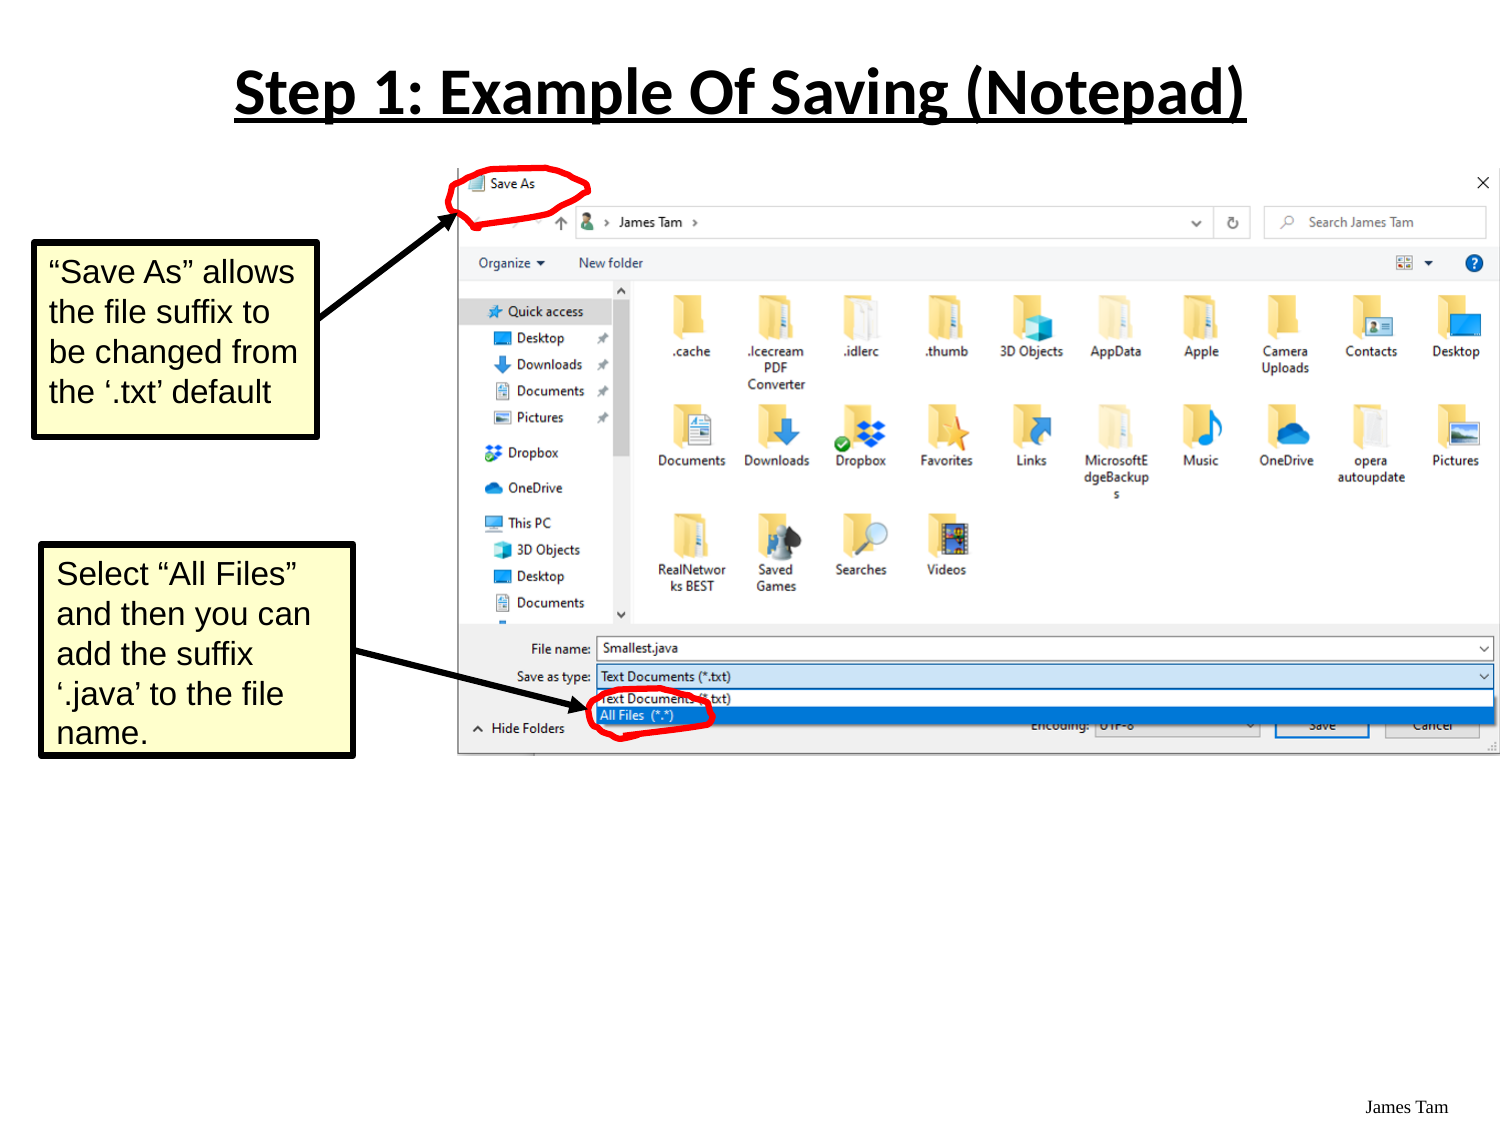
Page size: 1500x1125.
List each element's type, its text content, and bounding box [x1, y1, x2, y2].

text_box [352, 649, 589, 710]
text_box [316, 212, 458, 320]
text_box “Save As” allows the file suffix to be changed from the ‘.txt’ default [34, 242, 318, 438]
title Step 1: Example Of Saving (Notepad) [70, 49, 1411, 136]
text_box Select “All Files” and then you can add the suffix ‘.java’ to the file name. [41, 544, 354, 756]
text_box [447, 186, 452, 210]
picture [457, 168, 1500, 756]
